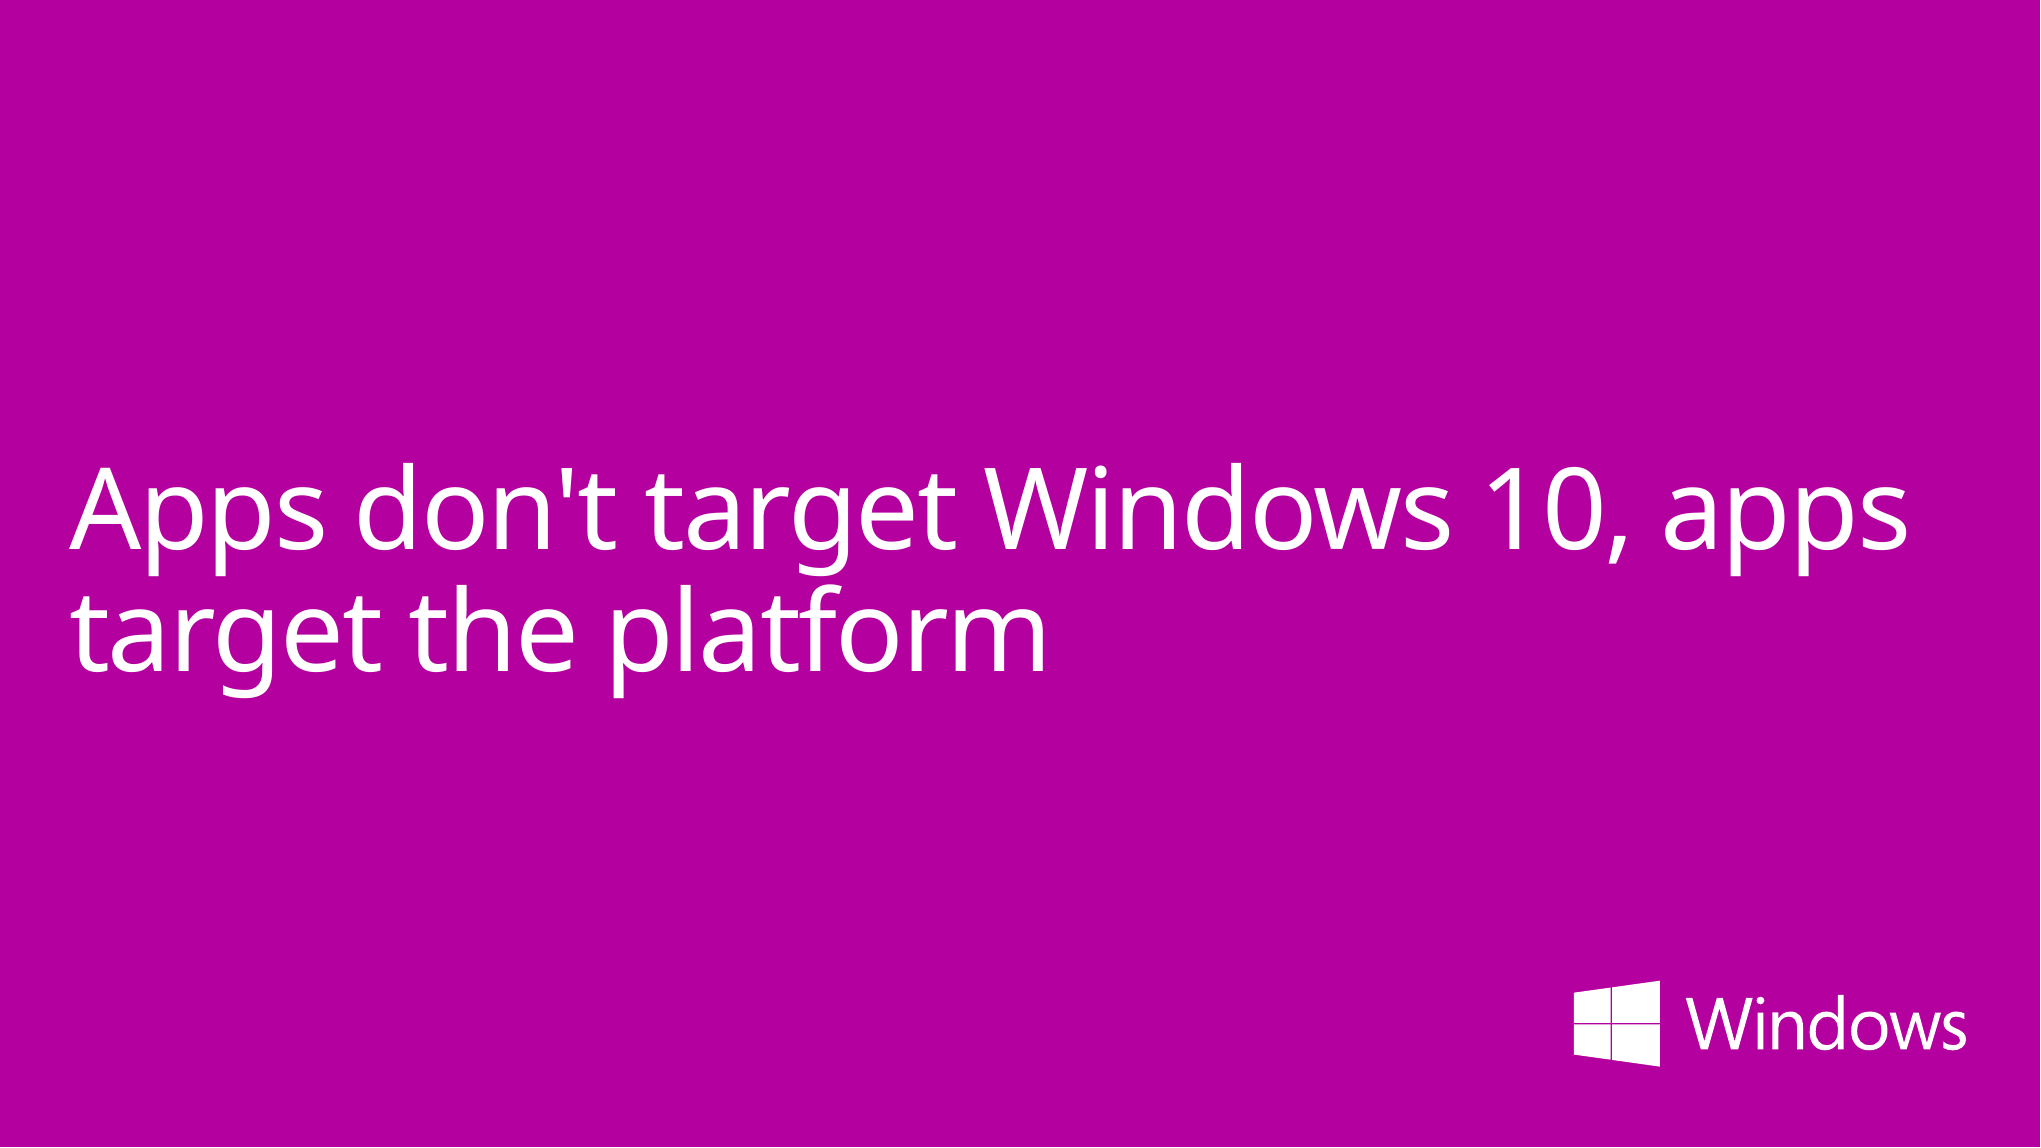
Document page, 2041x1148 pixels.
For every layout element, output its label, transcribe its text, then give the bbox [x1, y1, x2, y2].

title Apps don't target Windows 10, apps target the platform [45, 431, 1993, 716]
